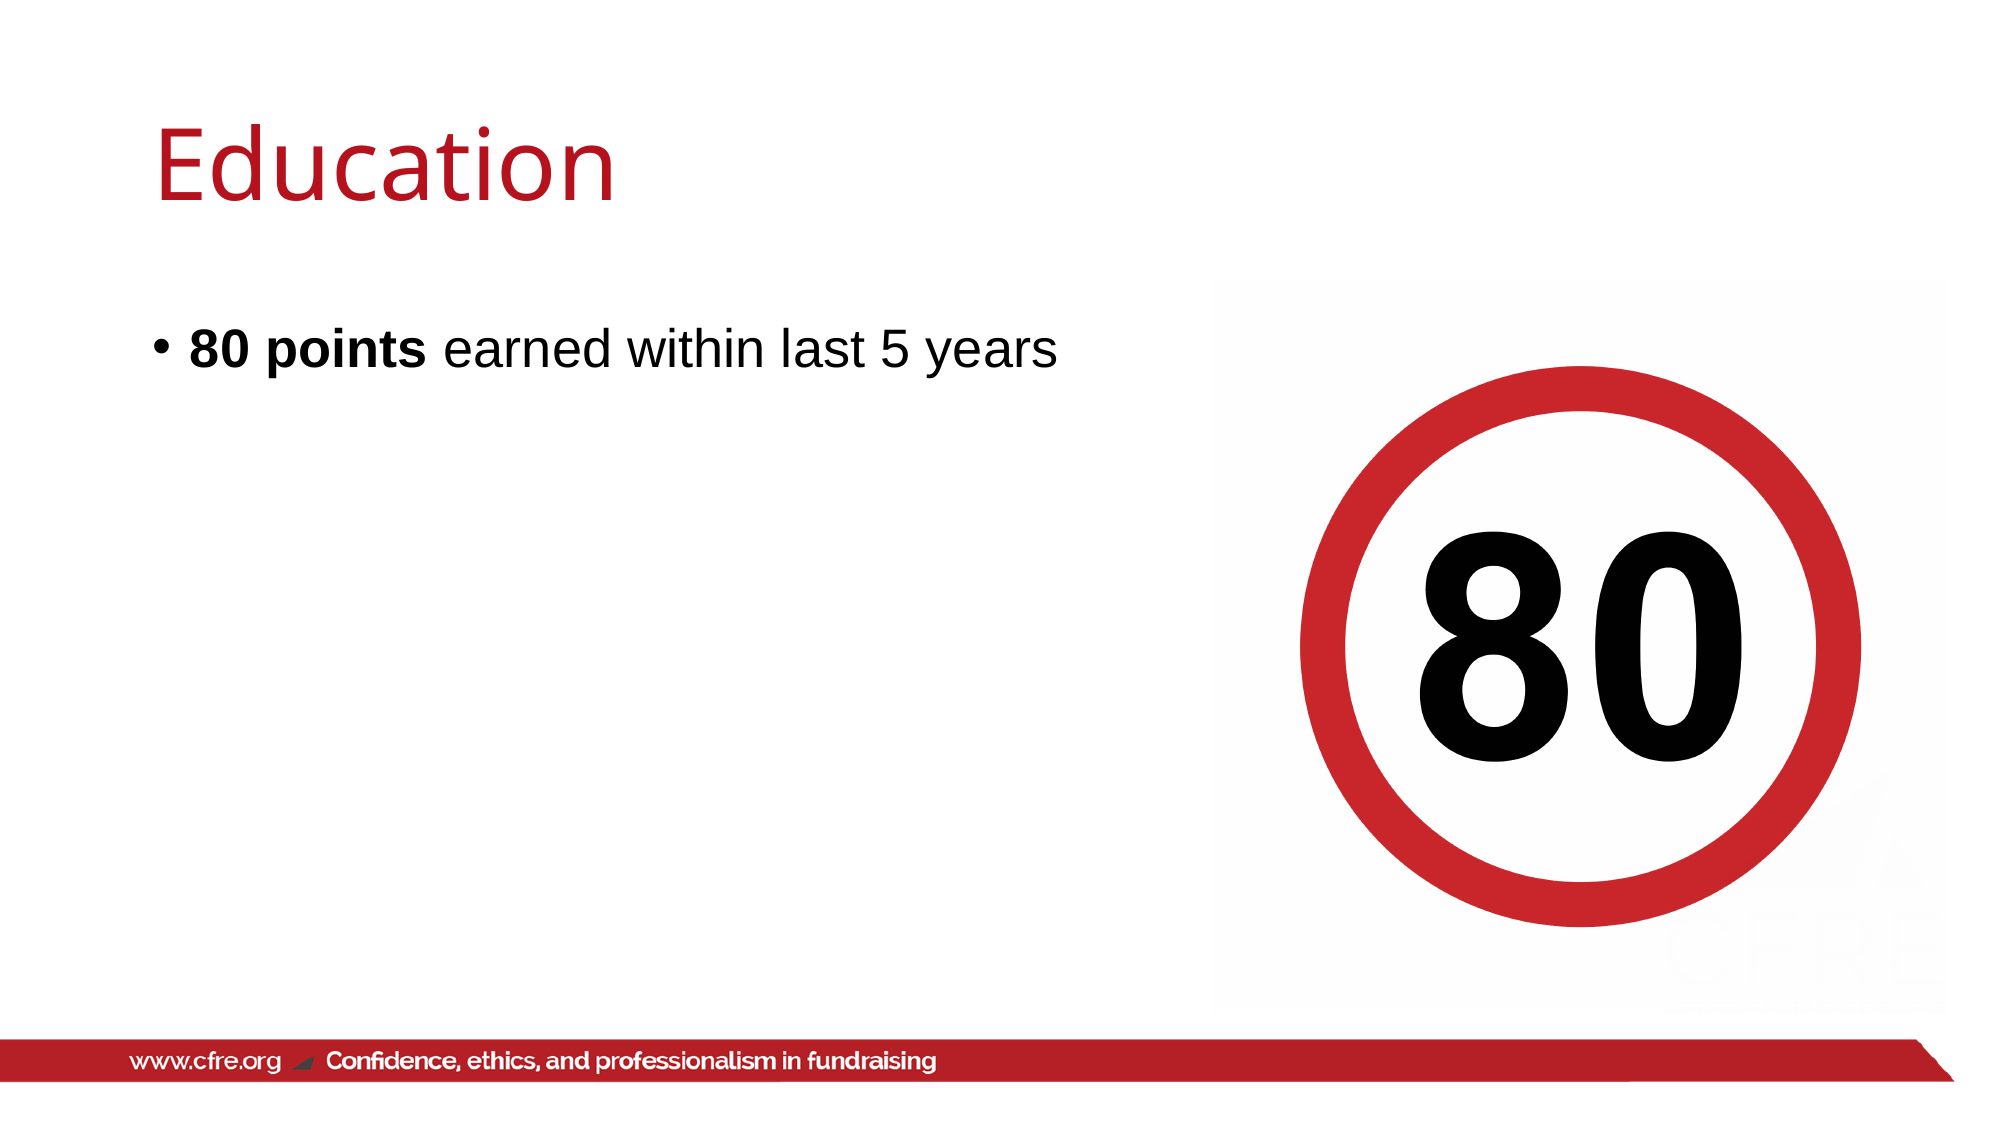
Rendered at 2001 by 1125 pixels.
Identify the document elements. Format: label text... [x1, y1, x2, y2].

title Education [137, 59, 1863, 278]
picture [0, 279, 1994, 1125]
list 80 points earned within last 5 years [137, 299, 1213, 1014]
